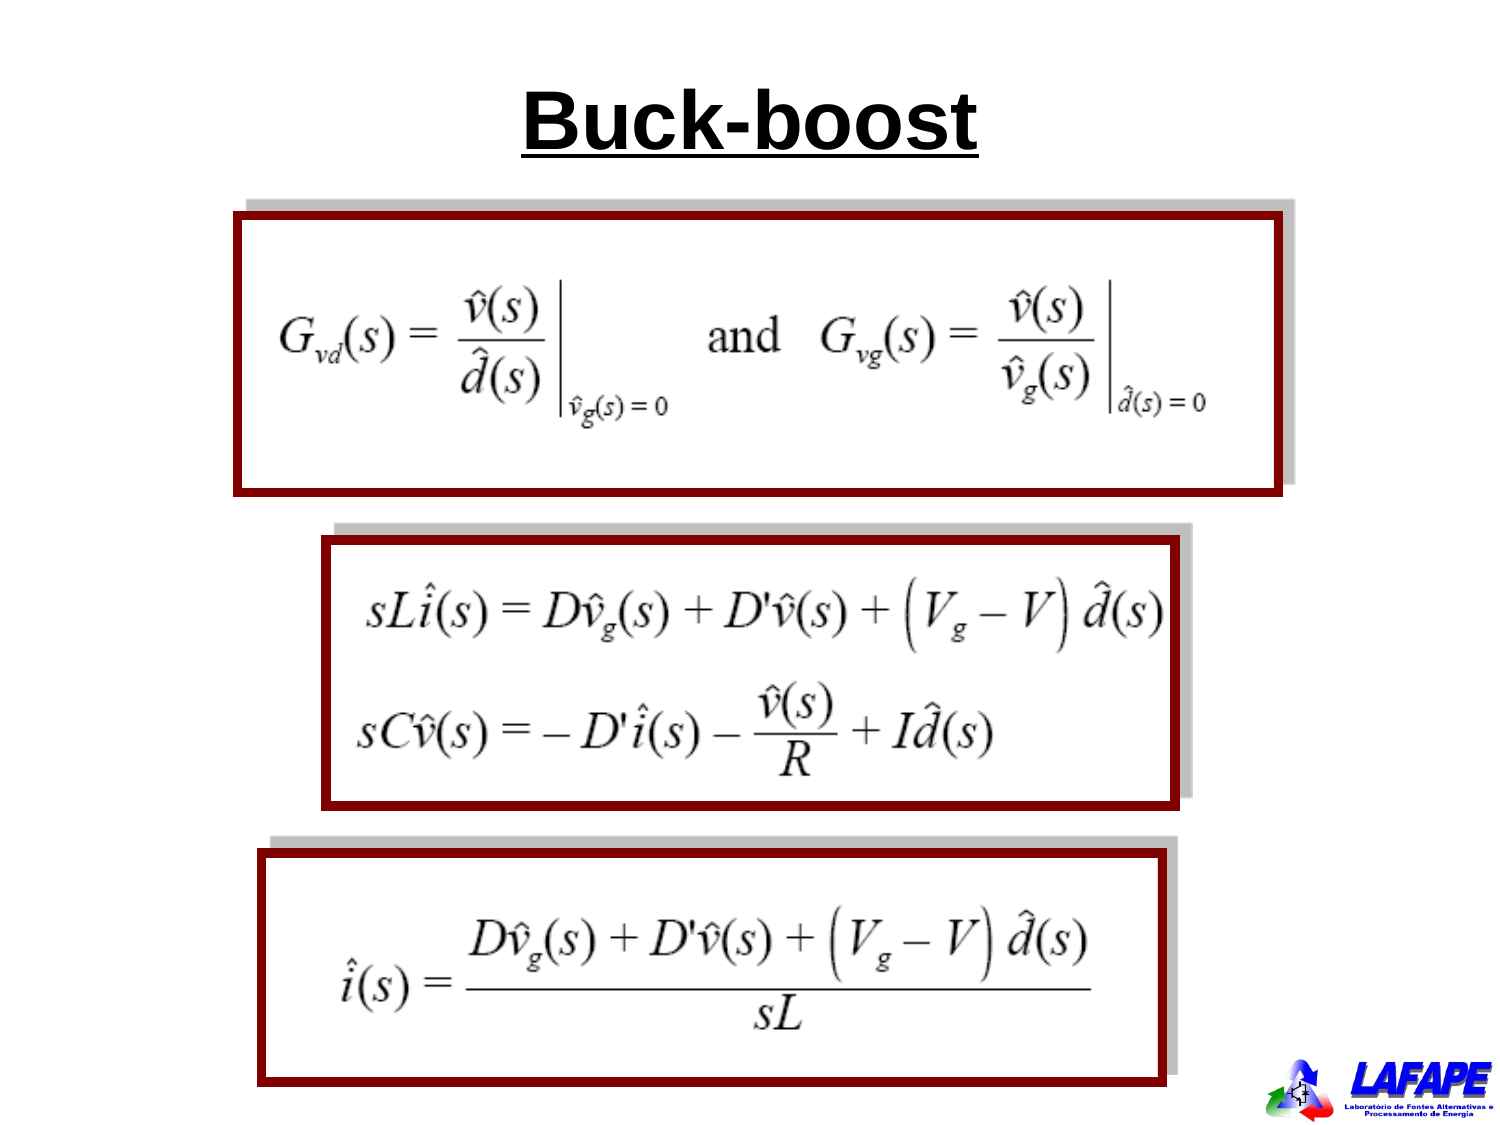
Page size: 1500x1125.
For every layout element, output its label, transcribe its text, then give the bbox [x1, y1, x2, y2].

text_box Buck-boost [0, 0, 1500, 232]
picture [265, 857, 1158, 1078]
picture [241, 219, 1274, 488]
picture [1260, 1054, 1500, 1124]
picture [330, 544, 1171, 802]
